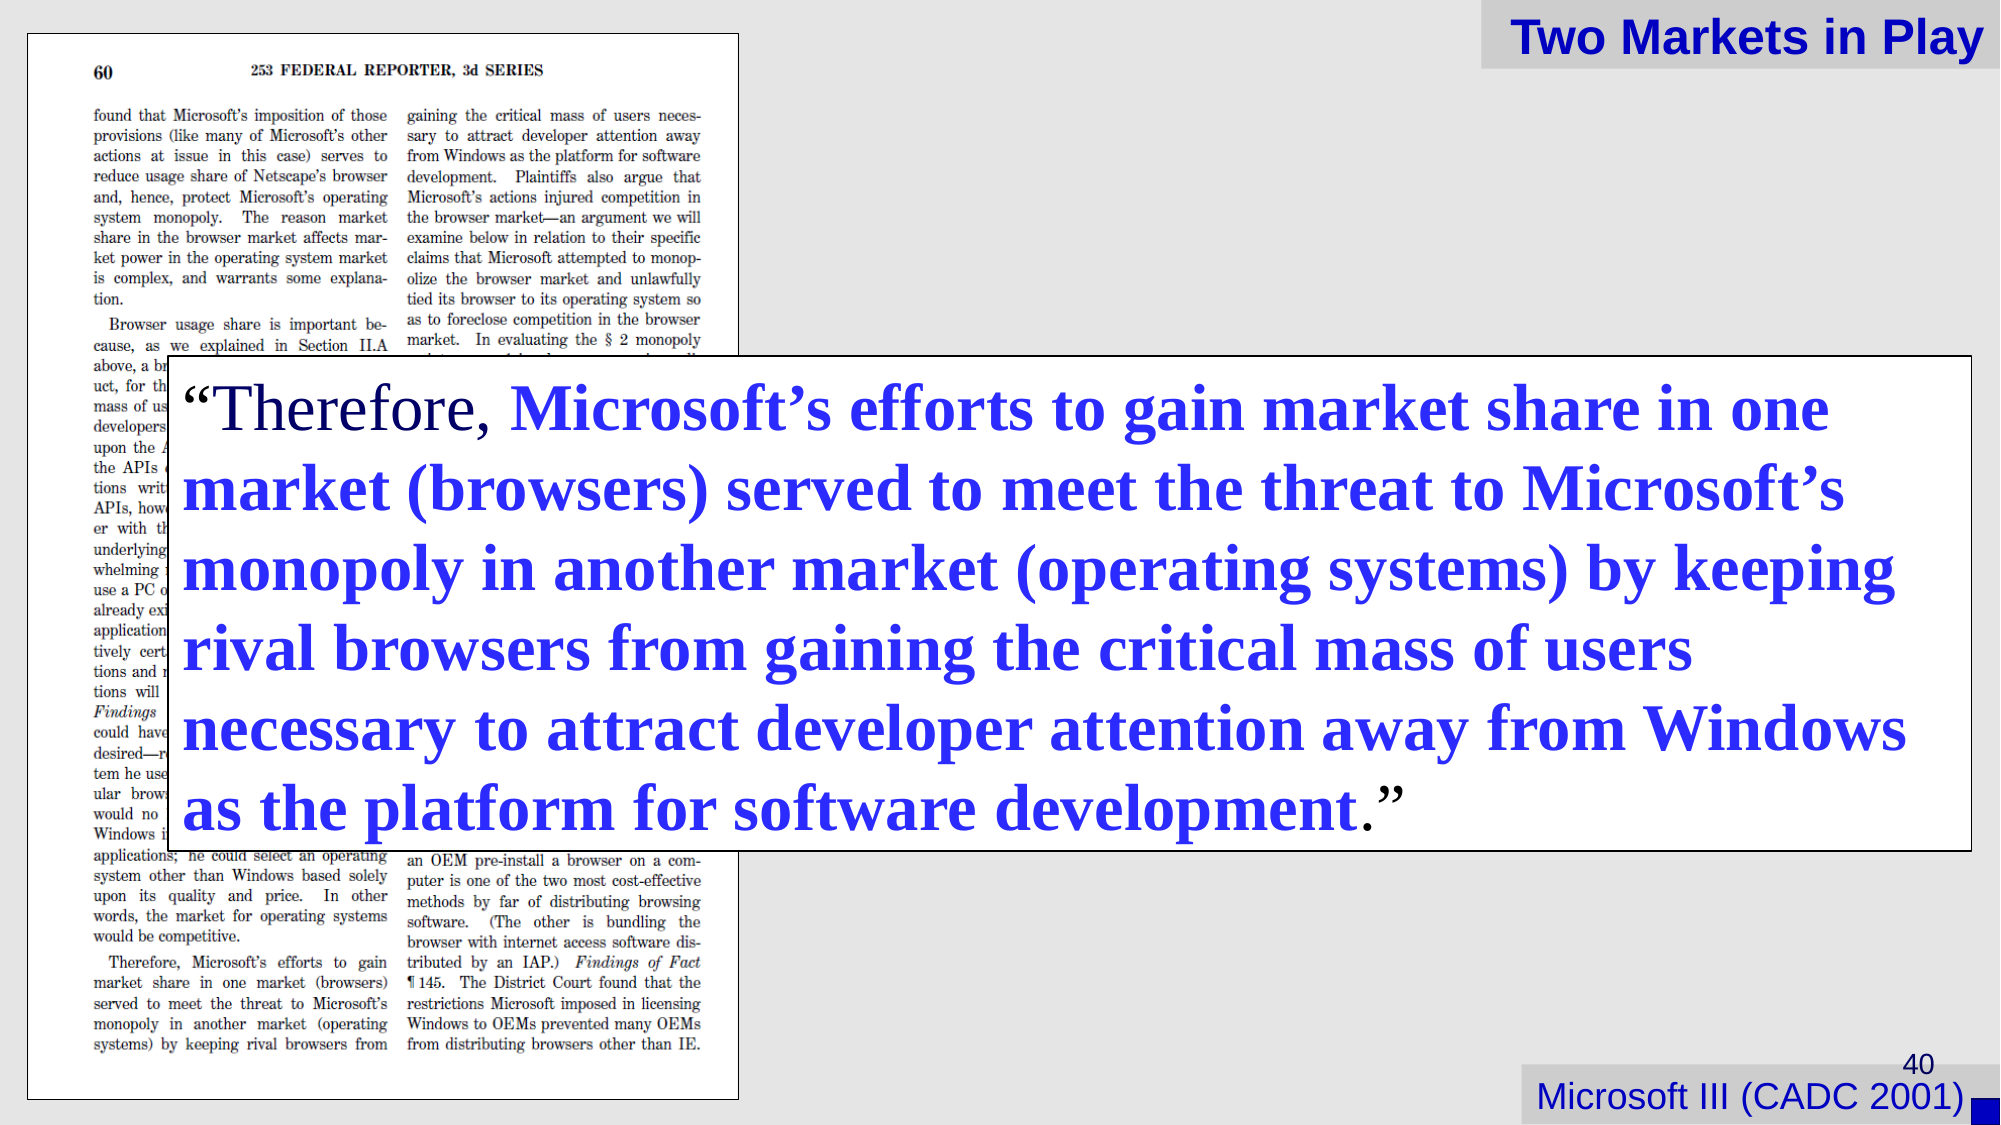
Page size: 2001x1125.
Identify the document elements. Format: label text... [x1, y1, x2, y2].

title Two Markets in Play [1481, 0, 2000, 69]
picture [28, 34, 738, 1100]
text_box “Therefore, Microsoft’s efforts to gain market share in one market (browsers) served to meet the threat to Microsoft’s monopoly in another market (operating systems) by keeping rival browsers from gaining the critical mass of users necessary to attract developer attention away from Windows as the platform for software development.” [742, 356, 1972, 851]
text_box Microsoft III (CADC 2001) [1521, 1064, 2000, 1125]
text_box [1971, 1099, 2000, 1125]
slide_number 40 [1533, 1024, 1951, 1064]
